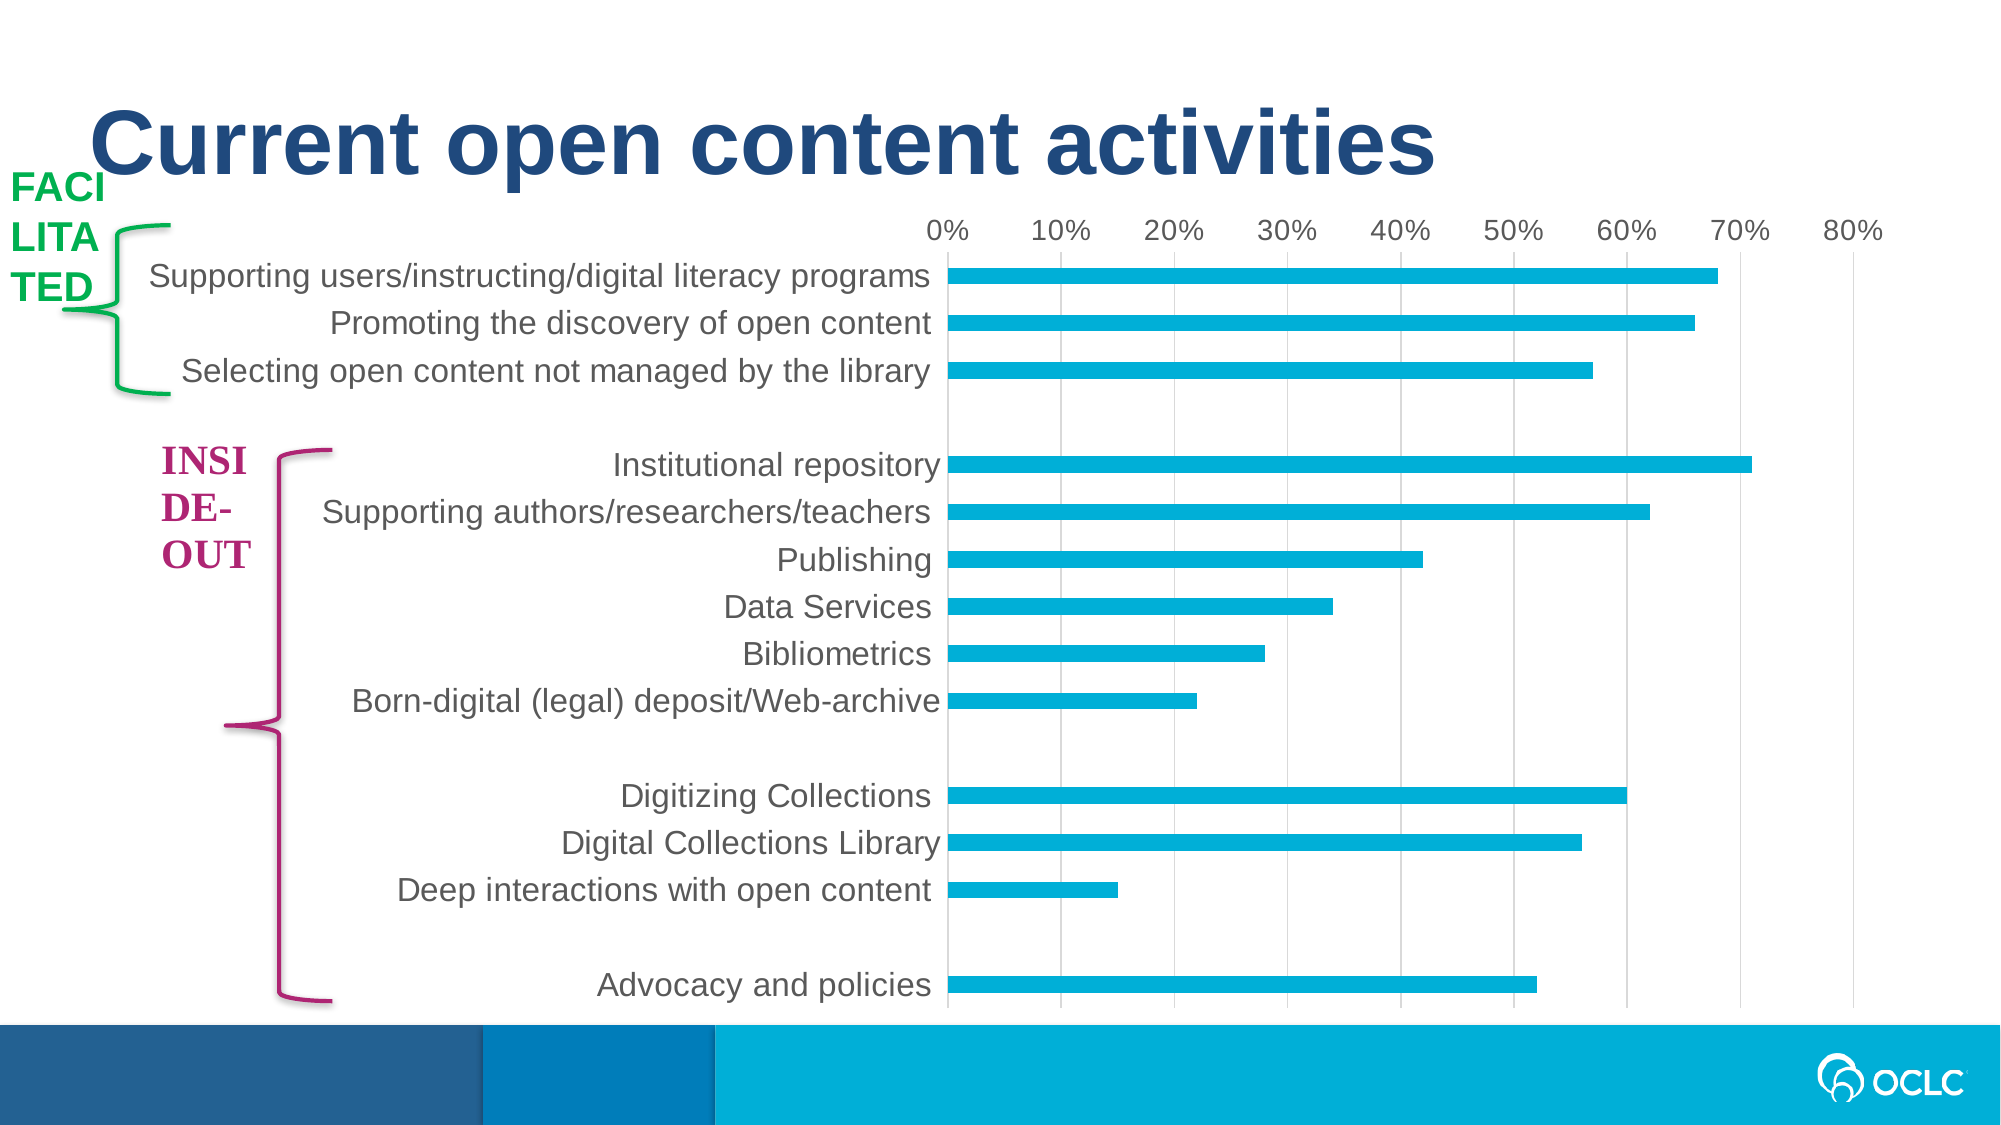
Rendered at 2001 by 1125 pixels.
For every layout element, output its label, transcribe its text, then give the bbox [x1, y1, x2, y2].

list Current open content activities [74, 75, 1921, 196]
text_box FACILITATED [0, 152, 133, 763]
chart [111, 196, 1921, 1025]
